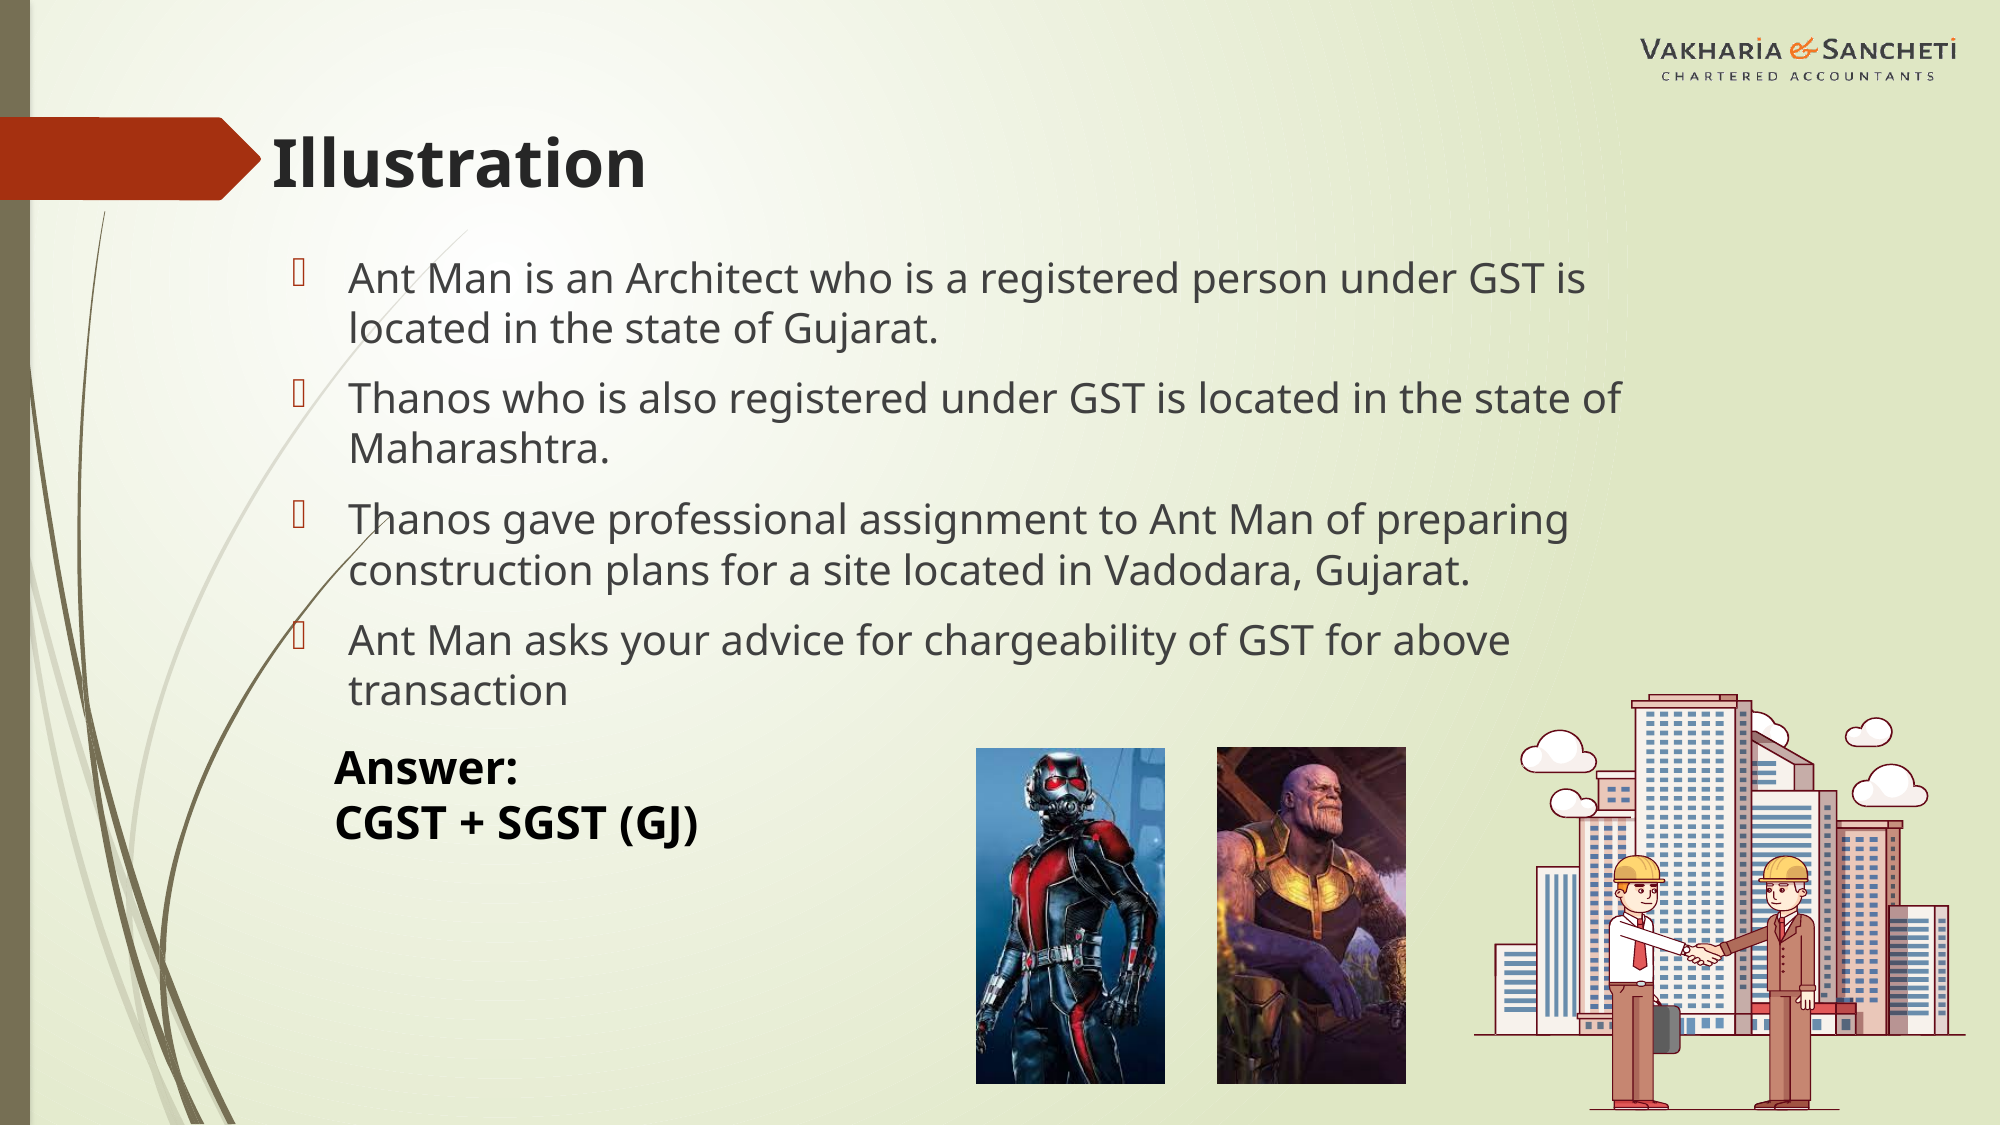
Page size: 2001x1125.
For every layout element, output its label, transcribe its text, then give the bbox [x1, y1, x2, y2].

picture [976, 748, 1165, 1084]
picture [1217, 747, 1407, 1084]
list Ant Man is an Architect who is a registered person under GST is located in the state of Gujarat. Thanos who is also registered under GST is located in the state of Maharashtra. Thanos gave professional assignment to Ant Man of preparing construction plans for a site located in Vadodara, Gujarat. Ant Man asks your advice for chargeability of GST for above transaction [276, 243, 1722, 704]
picture [1639, 36, 1956, 82]
title Illustration [257, 113, 1720, 229]
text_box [1473, 693, 1966, 1111]
text_box Answer: CGST + SGST (GJ) [319, 730, 725, 856]
